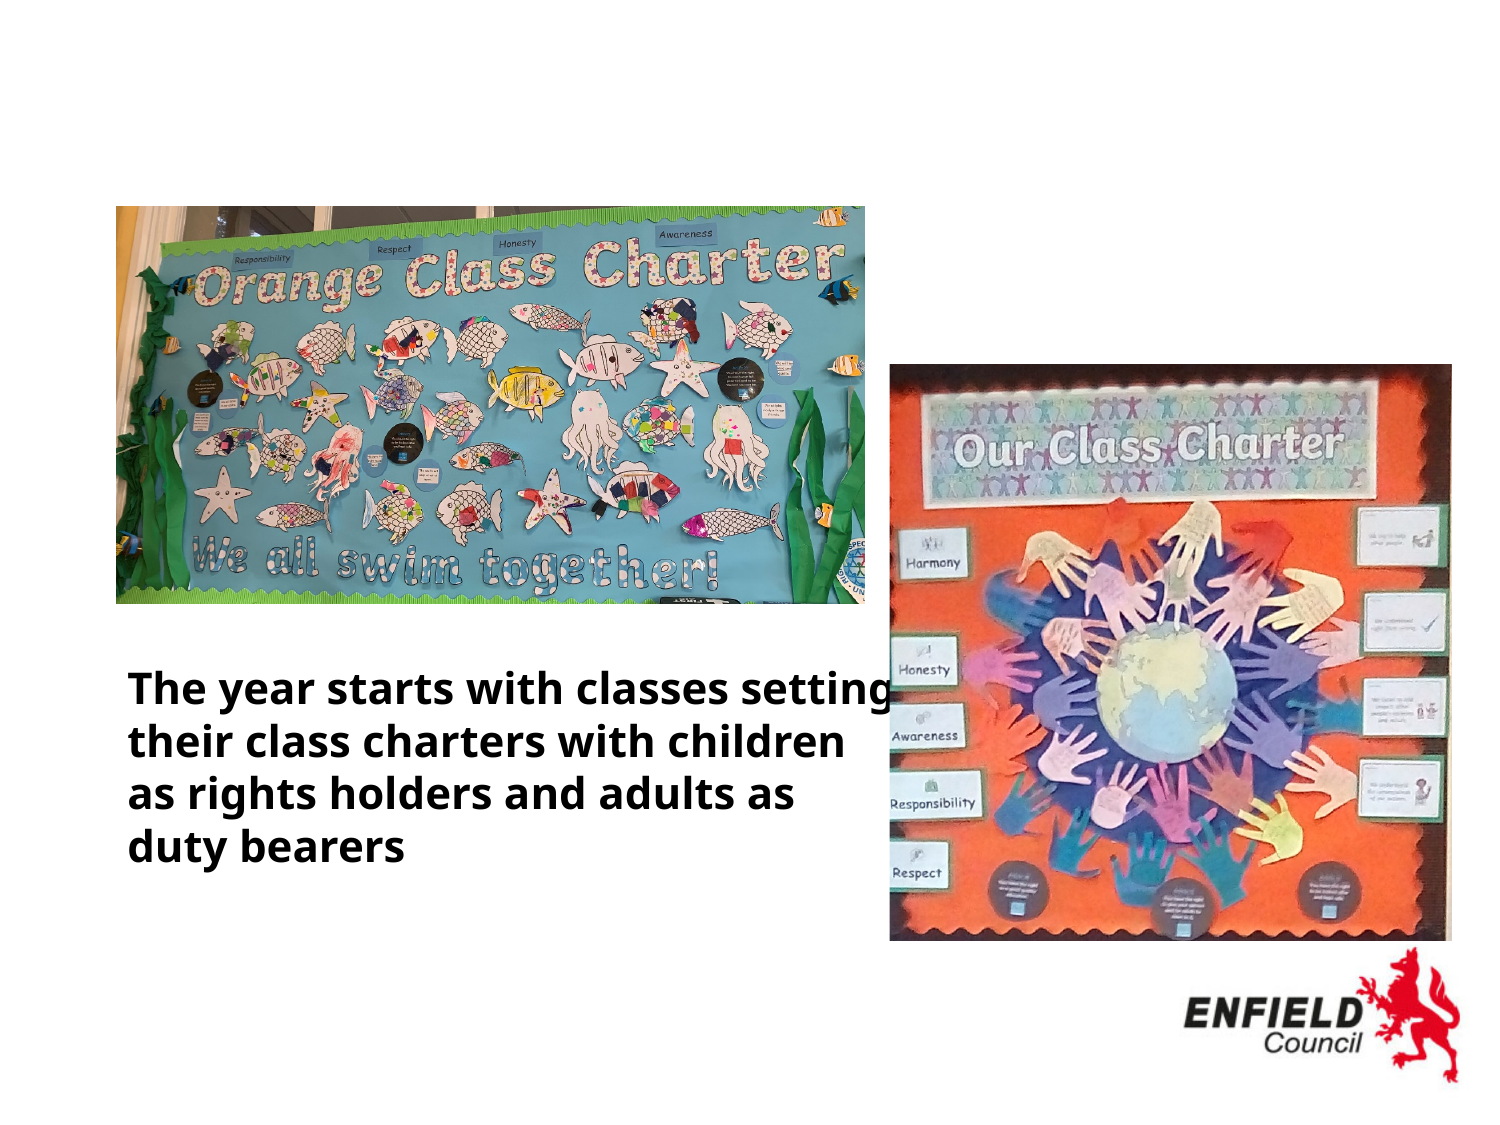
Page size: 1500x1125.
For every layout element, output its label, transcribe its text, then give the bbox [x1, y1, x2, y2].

picture [115, 206, 866, 604]
picture [889, 363, 1500, 1118]
text_box The year starts with classes setting their class charters with children as rights holders and adults as duty bearers [116, 655, 884, 877]
